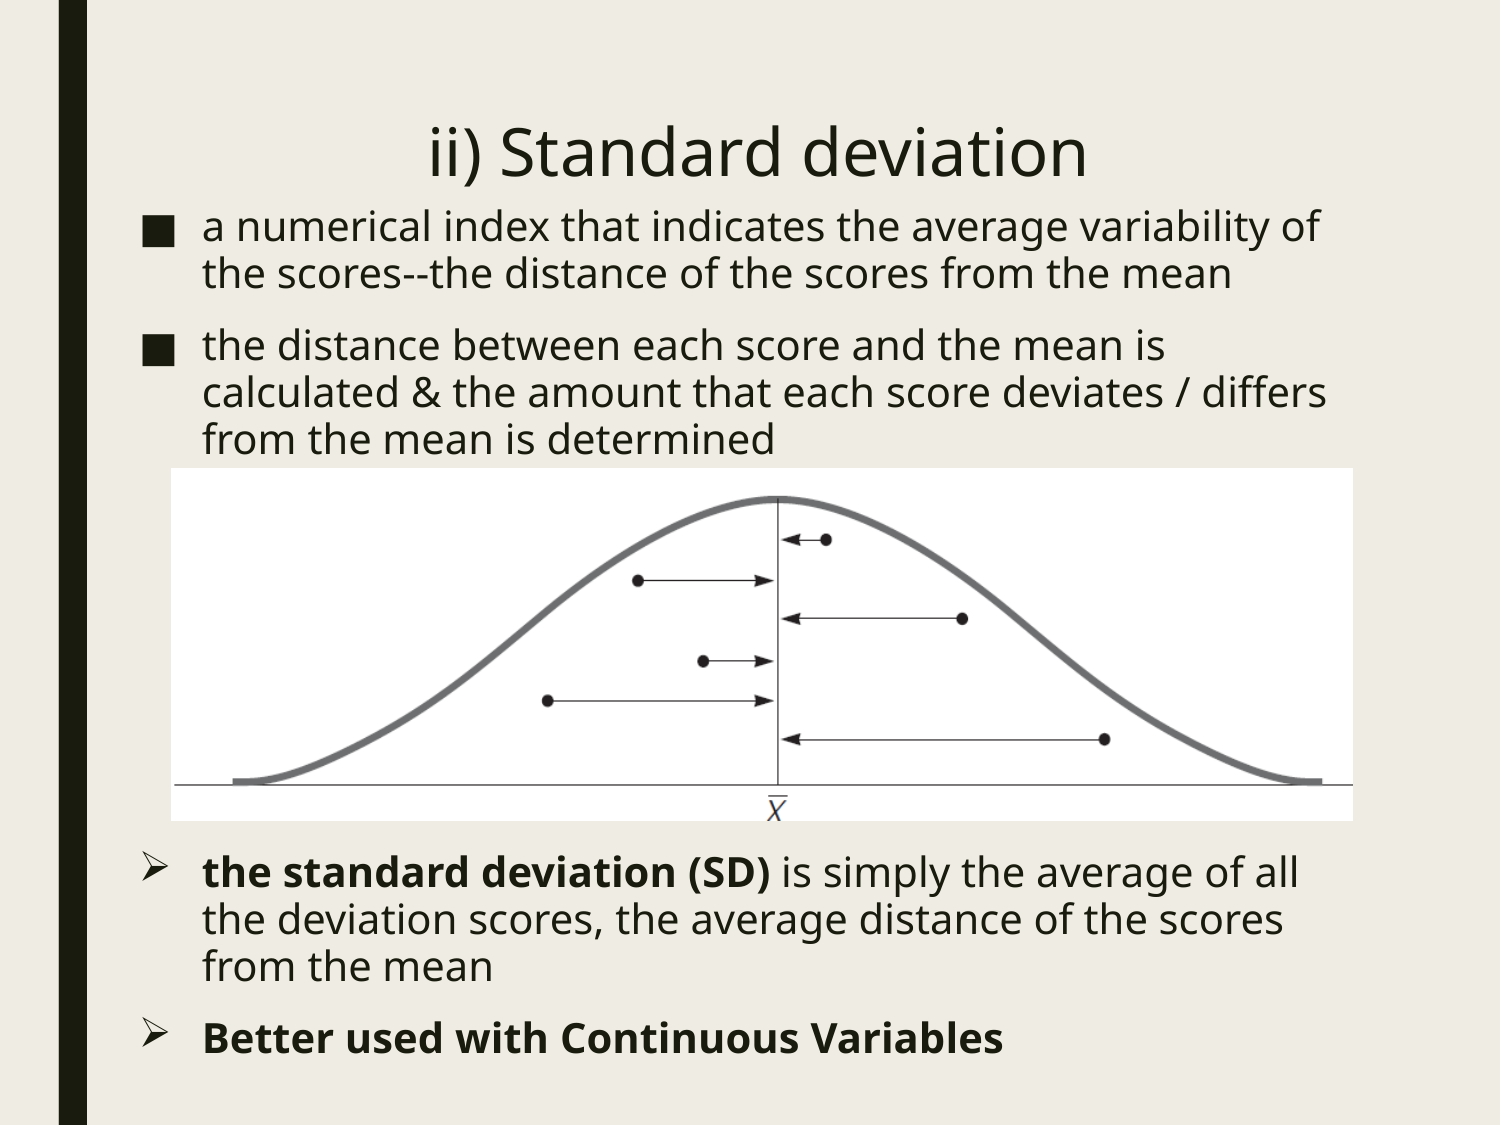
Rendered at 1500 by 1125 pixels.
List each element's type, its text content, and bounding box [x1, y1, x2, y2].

list a numerical index that indicates the average variability of the scores--the distance of the scores from the mean the distance between each score and the mean is calculated & the amount that each score deviates / differs from the mean is determined the standard deviation (SD) is simply the average of all the deviation scores, the average distance of the scores from the mean Better used with Continuous Variables [123, 196, 1353, 1083]
picture [171, 468, 1353, 821]
title ii) Standard deviation [168, 112, 1351, 196]
